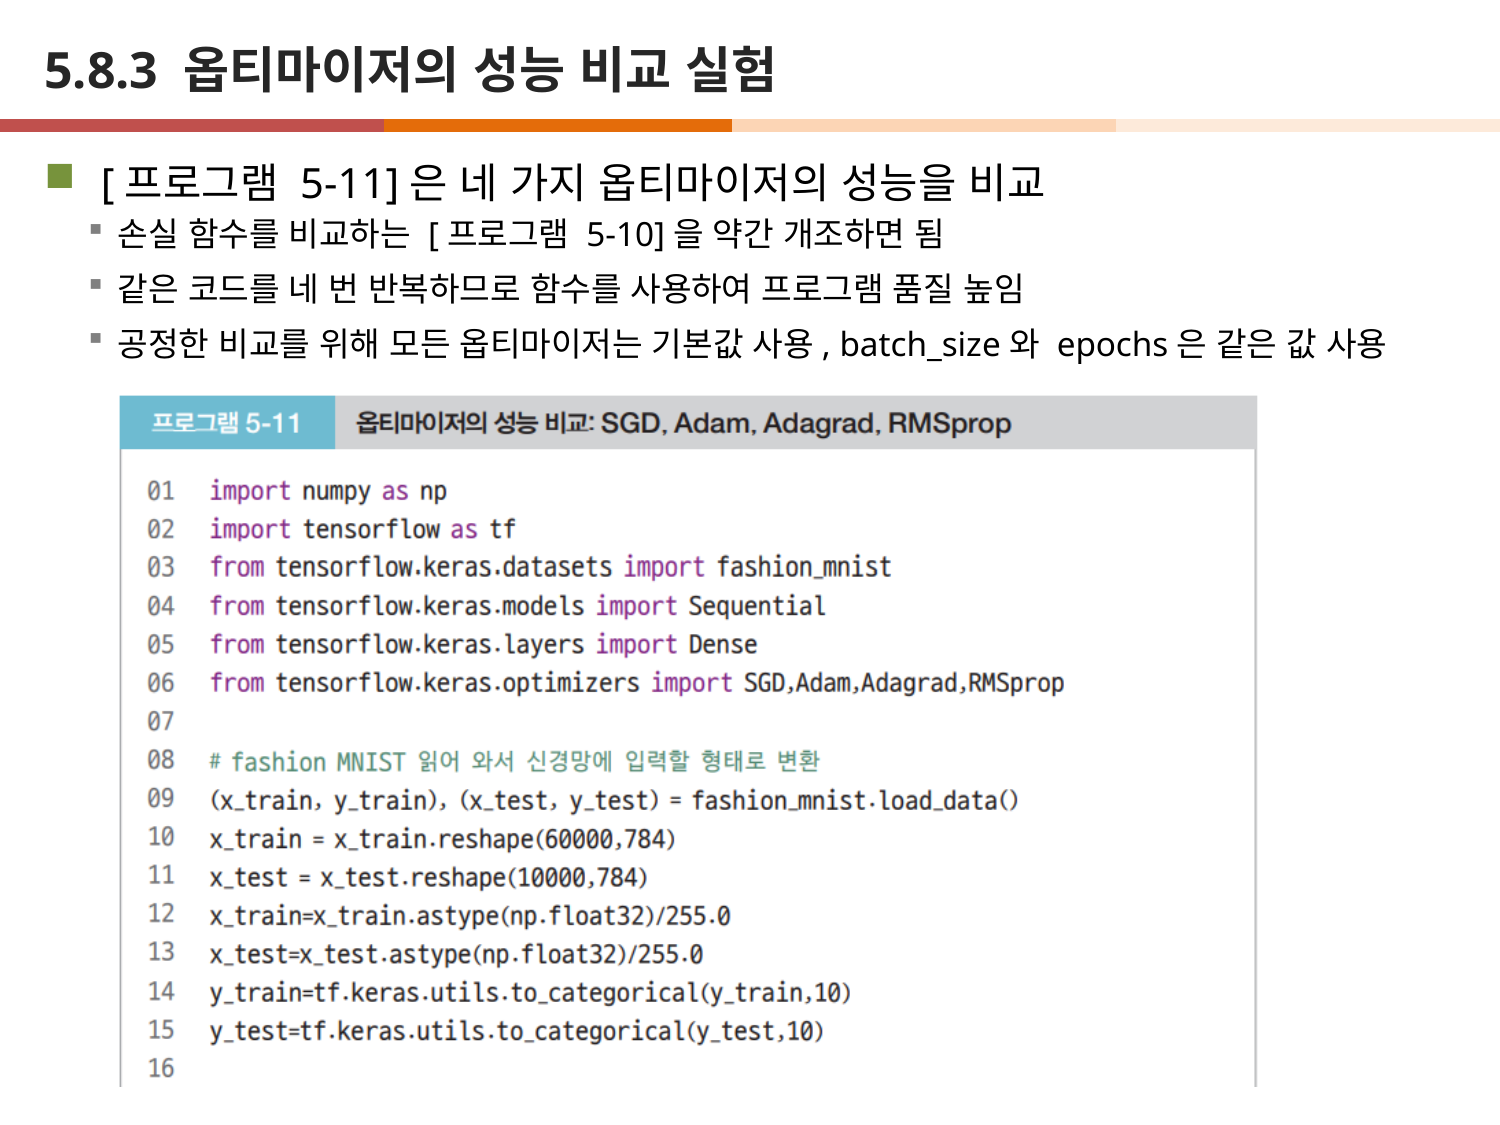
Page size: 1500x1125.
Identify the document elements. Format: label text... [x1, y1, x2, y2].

picture [113, 388, 1267, 1088]
title 5.8.3 옵티마이저의 성능 비교 실험 [29, 23, 1270, 114]
list [프로그램 5-11]은 네 가지 옵티마이저의 성능을 비교 손실 함수를 비교하는 [프로그램 5-10]을 약간 개조하면 됨 같은 코드를 네 번 반복하므로 함수를 사용하여 프로그램 품질 높임 공정한 비교를 위해 모든 옵티마이저는 기본값 사용, batch_size와 epochs은 같은 값 사용 [29, 148, 1471, 1083]
